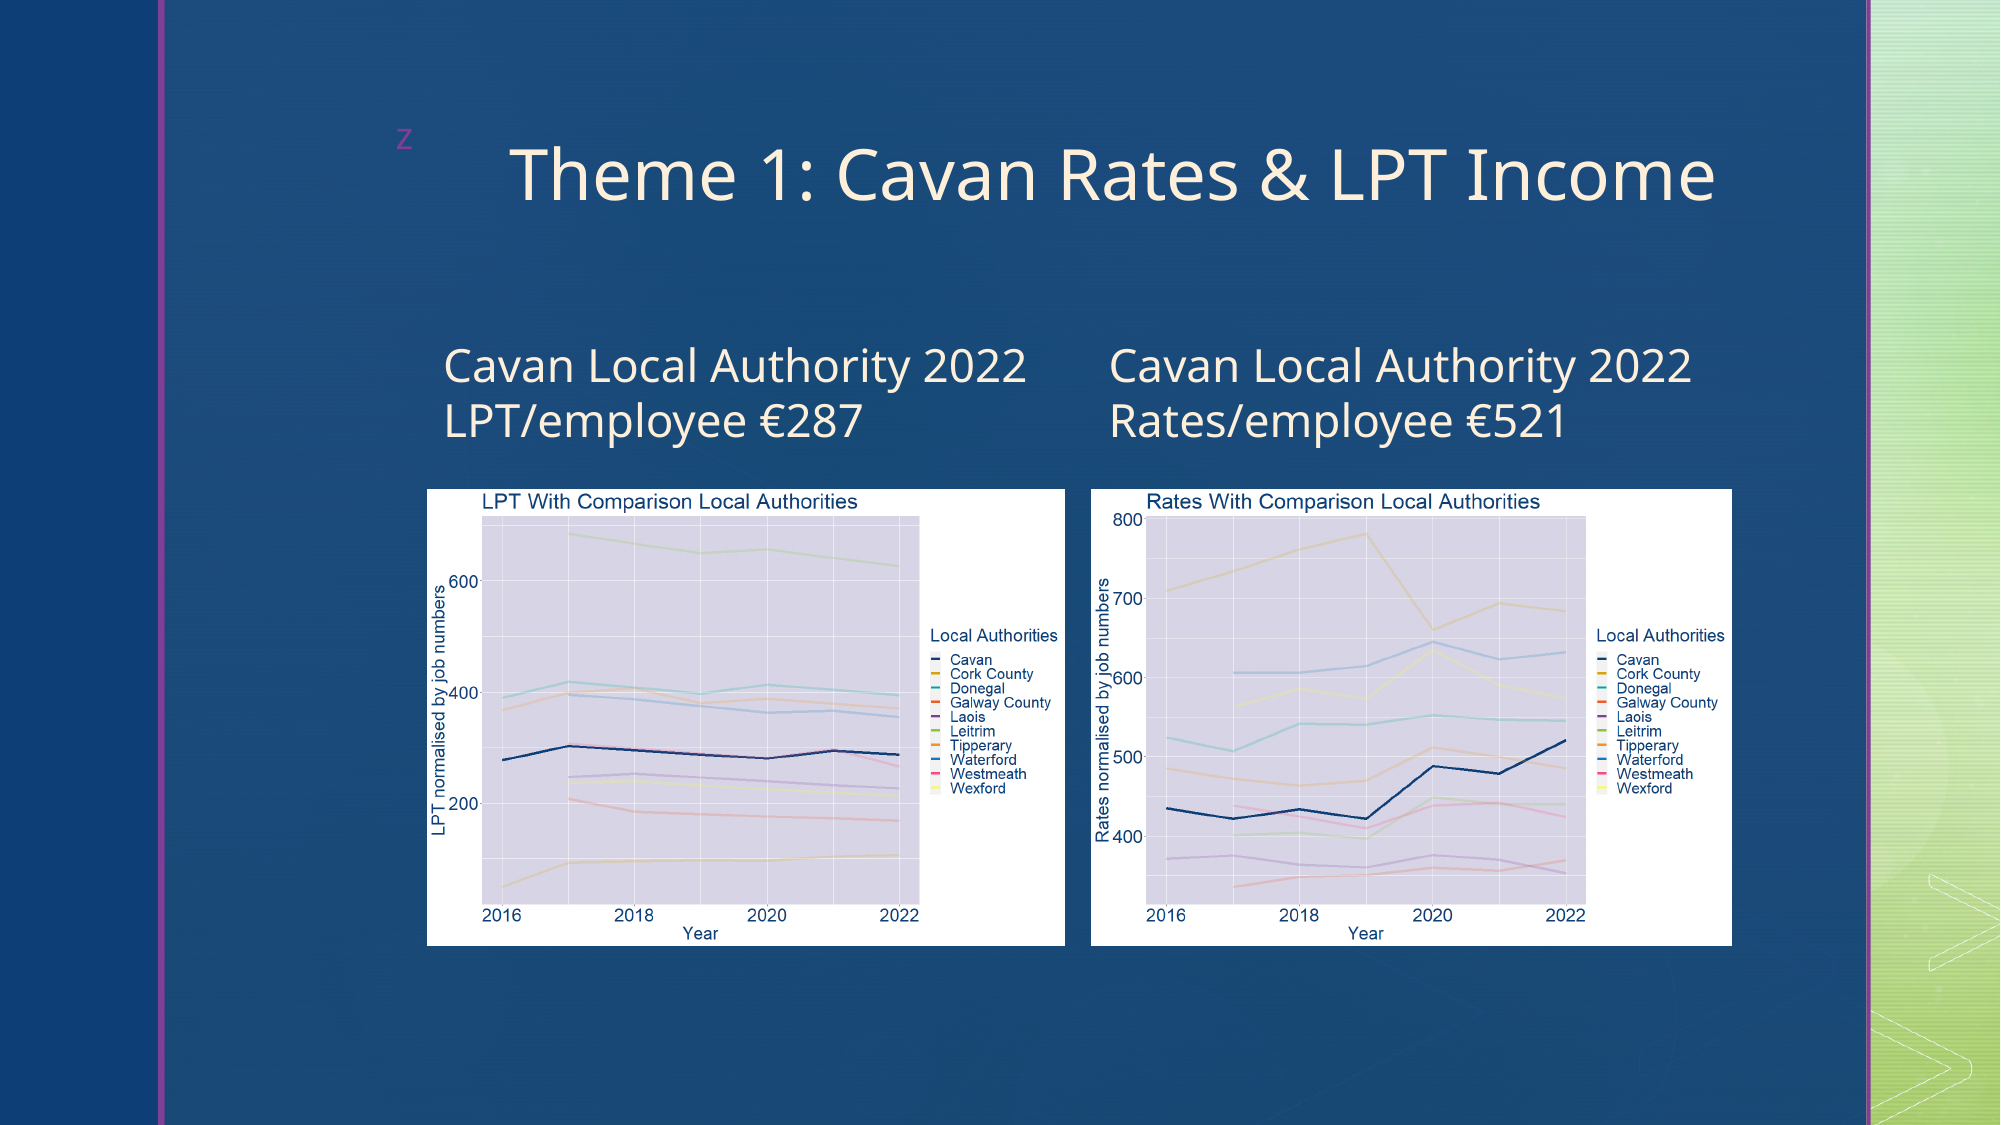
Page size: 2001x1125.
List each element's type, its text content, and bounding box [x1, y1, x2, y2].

list Cavan Local Authority 2022 LPT/employee €287 [428, 336, 1068, 454]
picture [426, 489, 1065, 946]
picture [1091, 489, 1732, 946]
list Cavan Local Authority 2022 Rates/employee €521 [1093, 336, 1734, 454]
picture [1871, 0, 2001, 1125]
title Theme 1: Cavan Rates & LPT Income [428, 132, 1734, 309]
